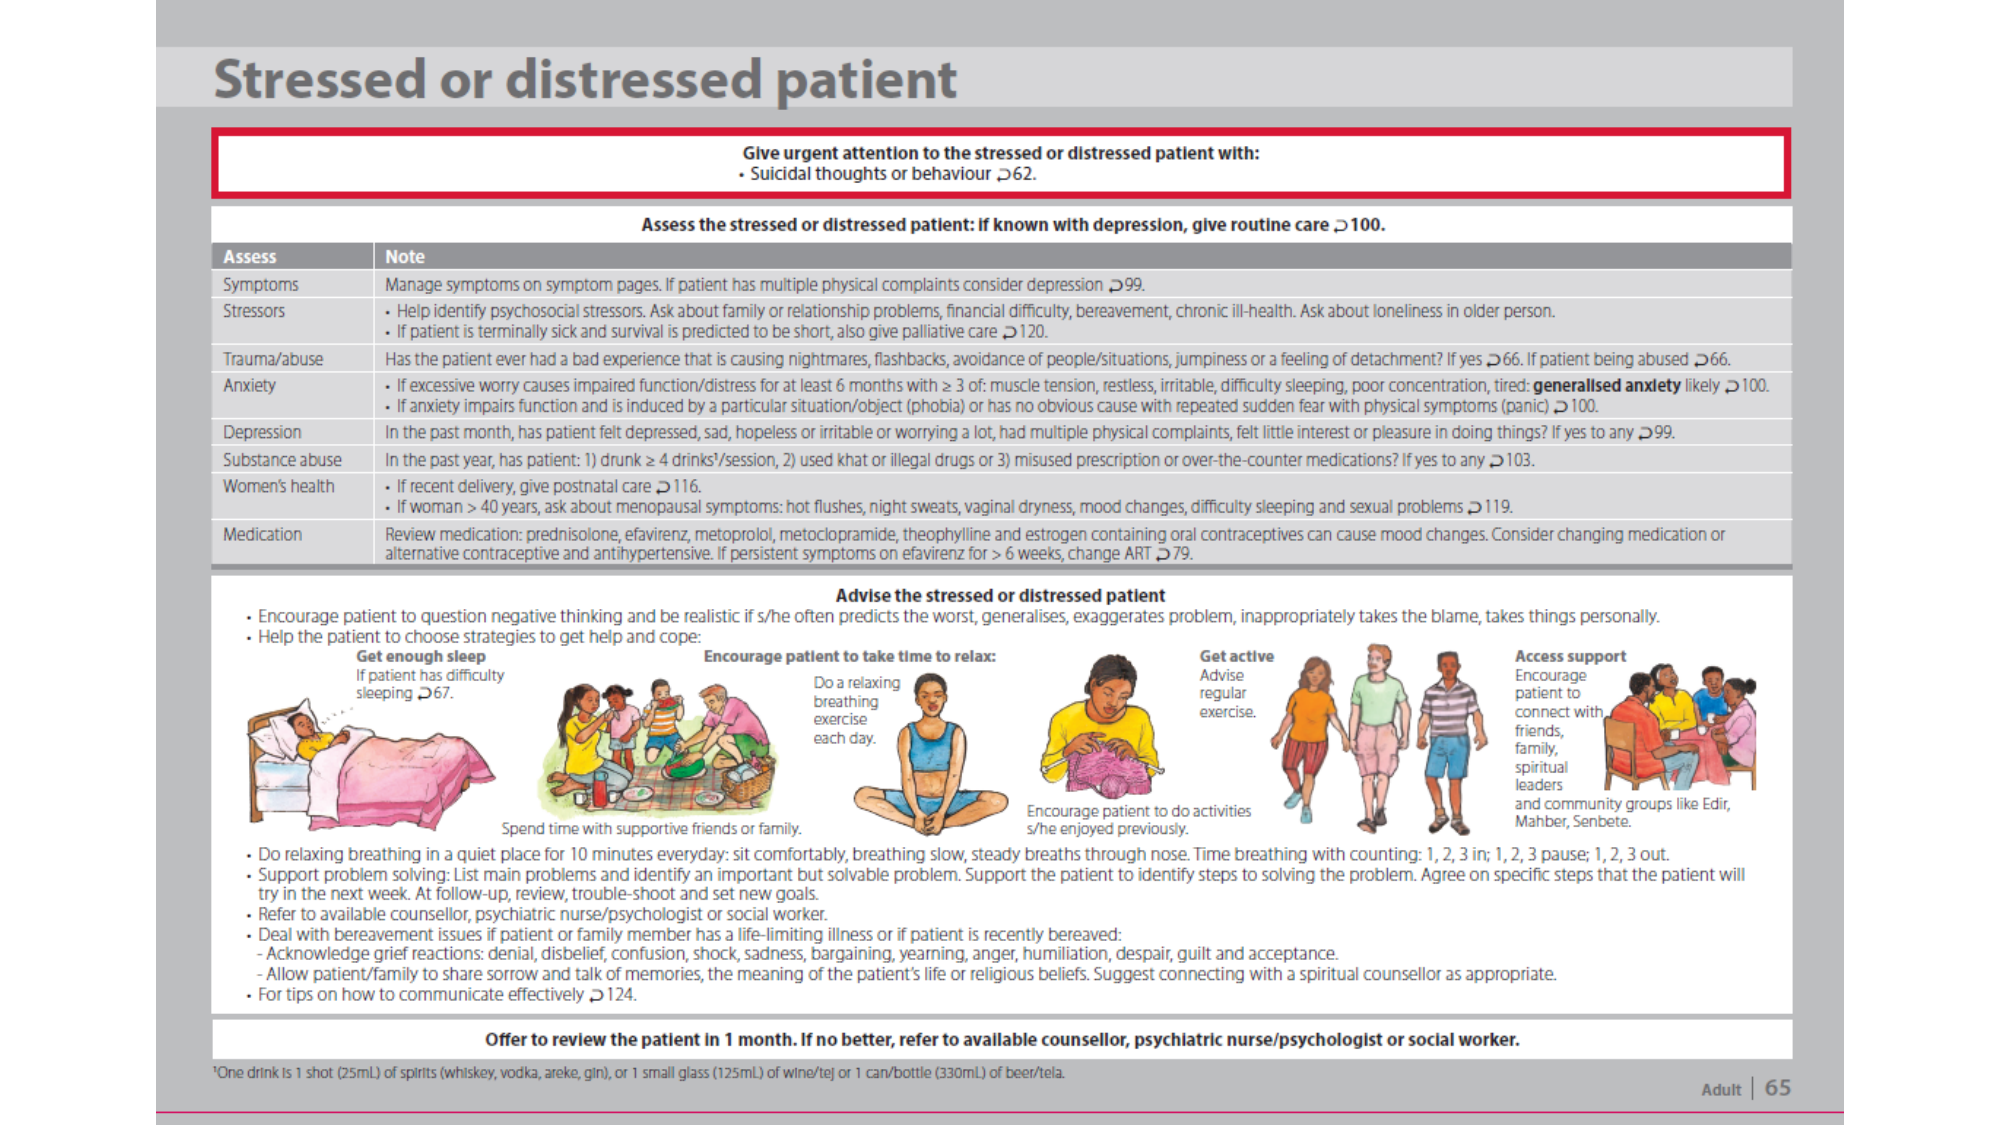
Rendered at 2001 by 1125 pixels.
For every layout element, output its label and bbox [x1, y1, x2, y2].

picture [156, 0, 1844, 1125]
